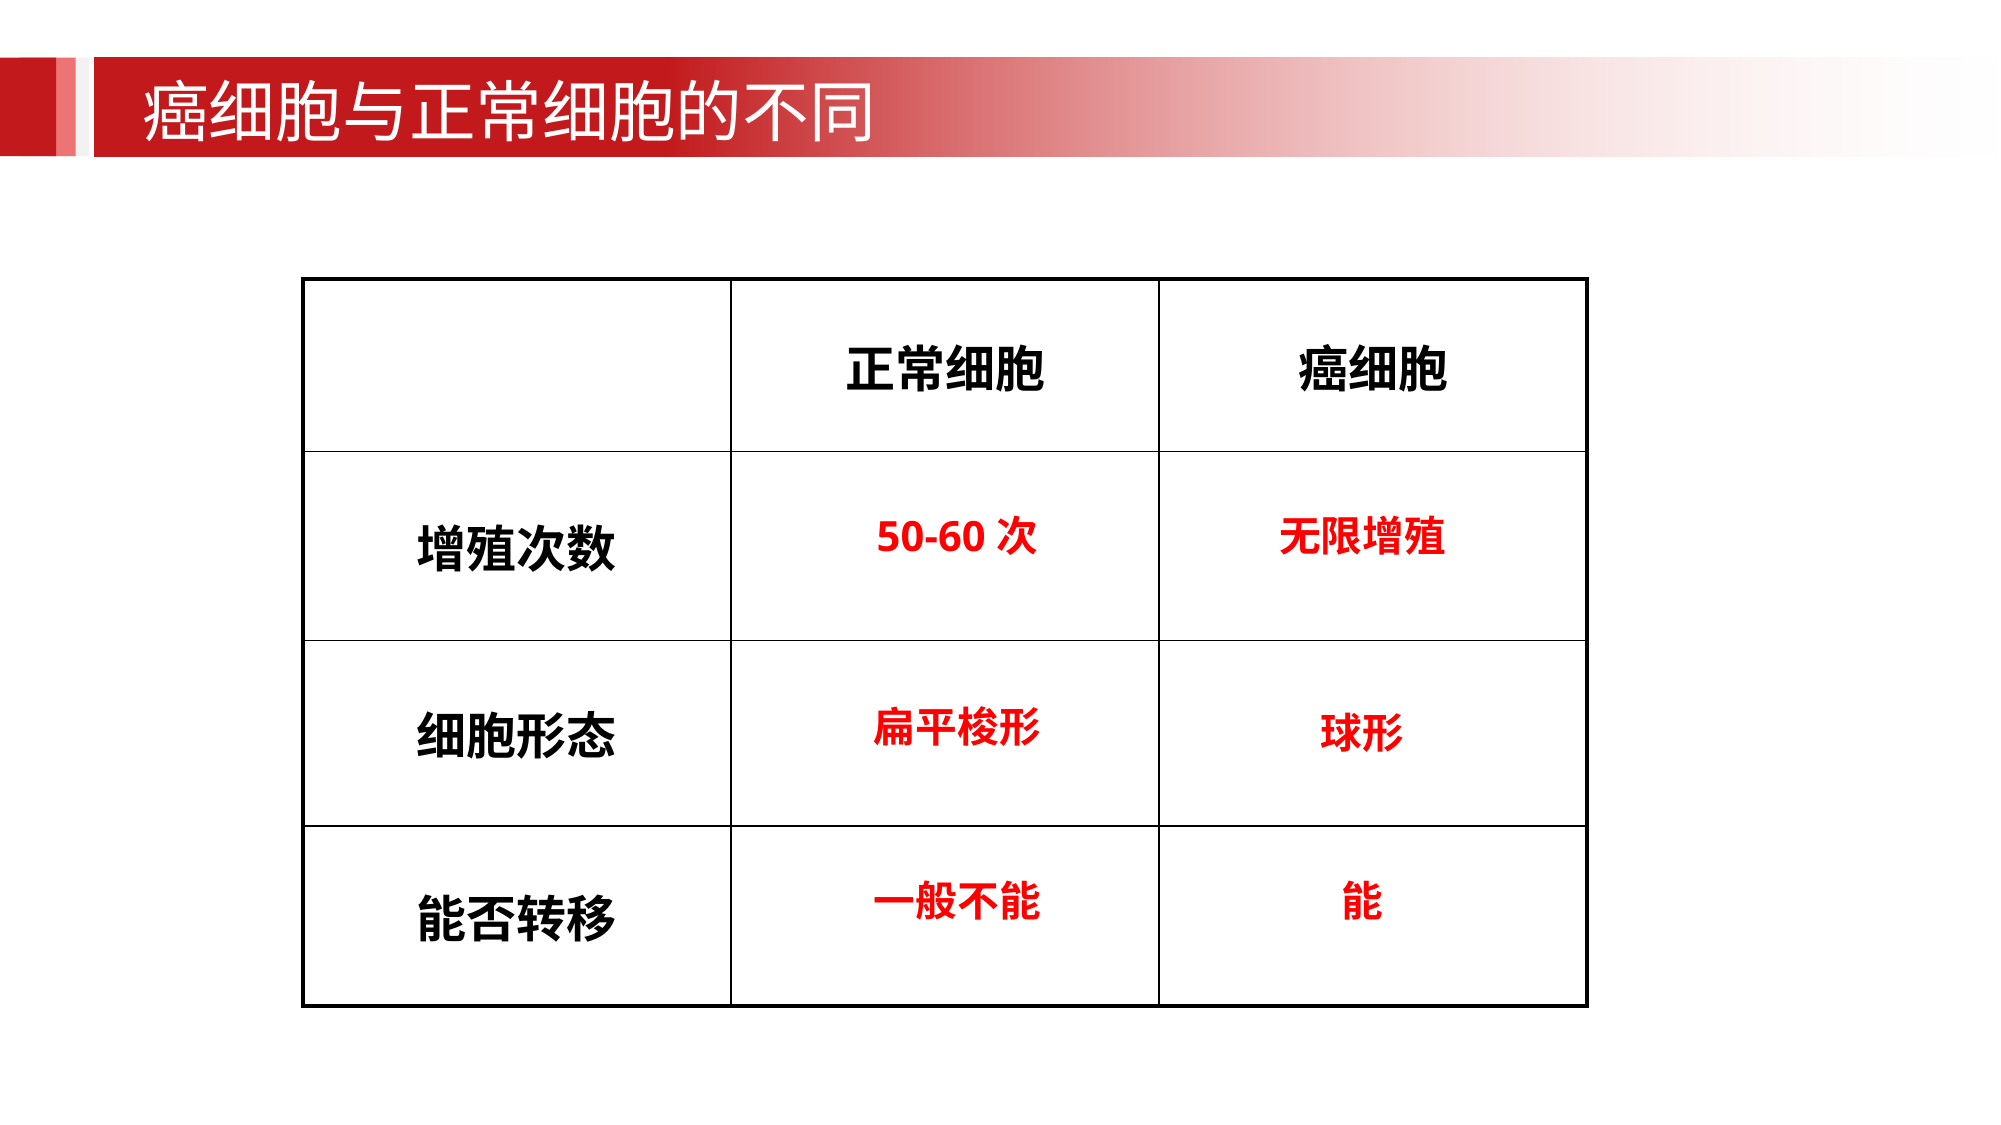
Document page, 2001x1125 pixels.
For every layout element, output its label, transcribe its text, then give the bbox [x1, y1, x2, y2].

text_box 50-60次 [782, 502, 1132, 568]
table_header [305, 281, 730, 451]
table_cell [732, 452, 1158, 640]
text_box 能 [1294, 867, 1432, 933]
table_cell [1160, 452, 1585, 640]
text_box 无限增殖 [1206, 502, 1519, 568]
table_header 癌细胞 [1160, 281, 1585, 451]
text_box 癌细胞与正常细胞的不同 [132, 60, 887, 160]
text_box 一般不能 [782, 867, 1132, 933]
table_header 正常细胞 [732, 281, 1158, 451]
table_cell [1160, 641, 1585, 825]
table_cell 能否转移 [305, 827, 730, 1004]
table_cell [732, 641, 1158, 825]
text_box 球形 [1262, 699, 1463, 765]
text_box 扁平梭形 [782, 693, 1132, 759]
table_cell 细胞形态 [305, 641, 730, 825]
table_cell [1160, 827, 1585, 1004]
table_cell [732, 827, 1158, 1004]
table_cell 增殖次数 [305, 452, 730, 640]
